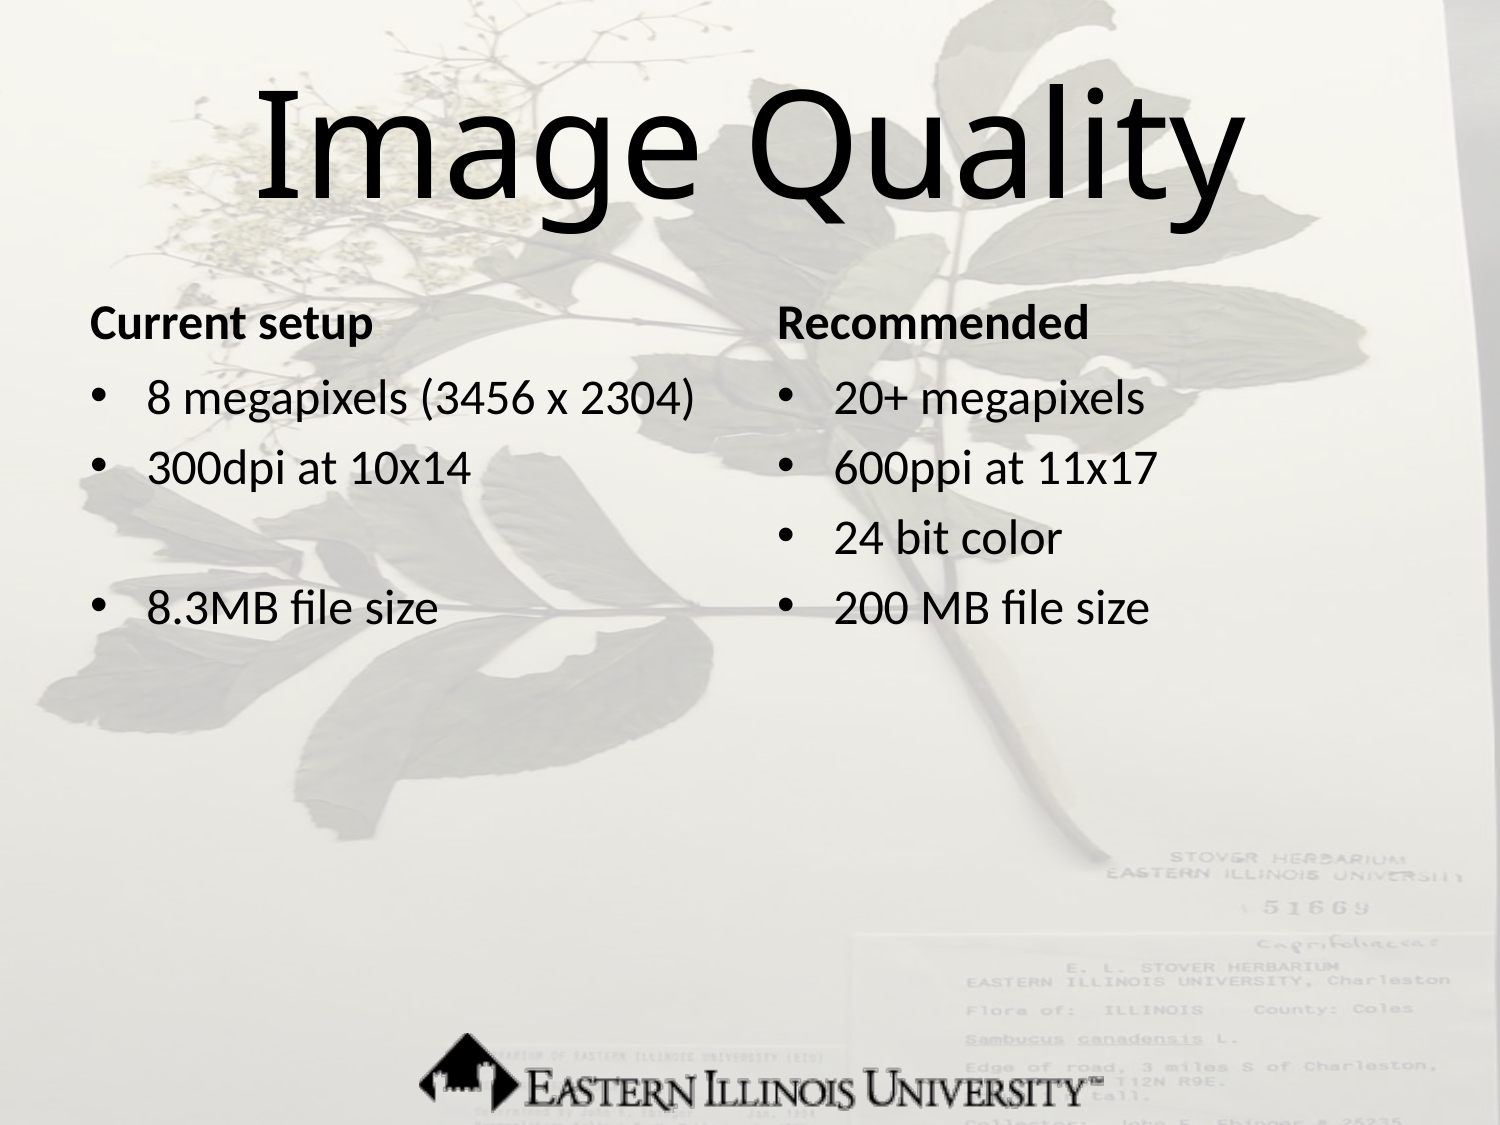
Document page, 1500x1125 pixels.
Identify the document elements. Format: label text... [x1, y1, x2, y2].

title Image Quality [75, 45, 1425, 233]
list Current setup [75, 251, 738, 356]
list 8 megapixels (3456 x 2304) 300dpi at 10x14 8.3MB file size [75, 356, 738, 1005]
list Recommended [761, 251, 1425, 356]
list 20+ megapixels 600ppi at 11x17 24 bit color 200 MB file size [761, 356, 1425, 1005]
picture [419, 1033, 1104, 1113]
